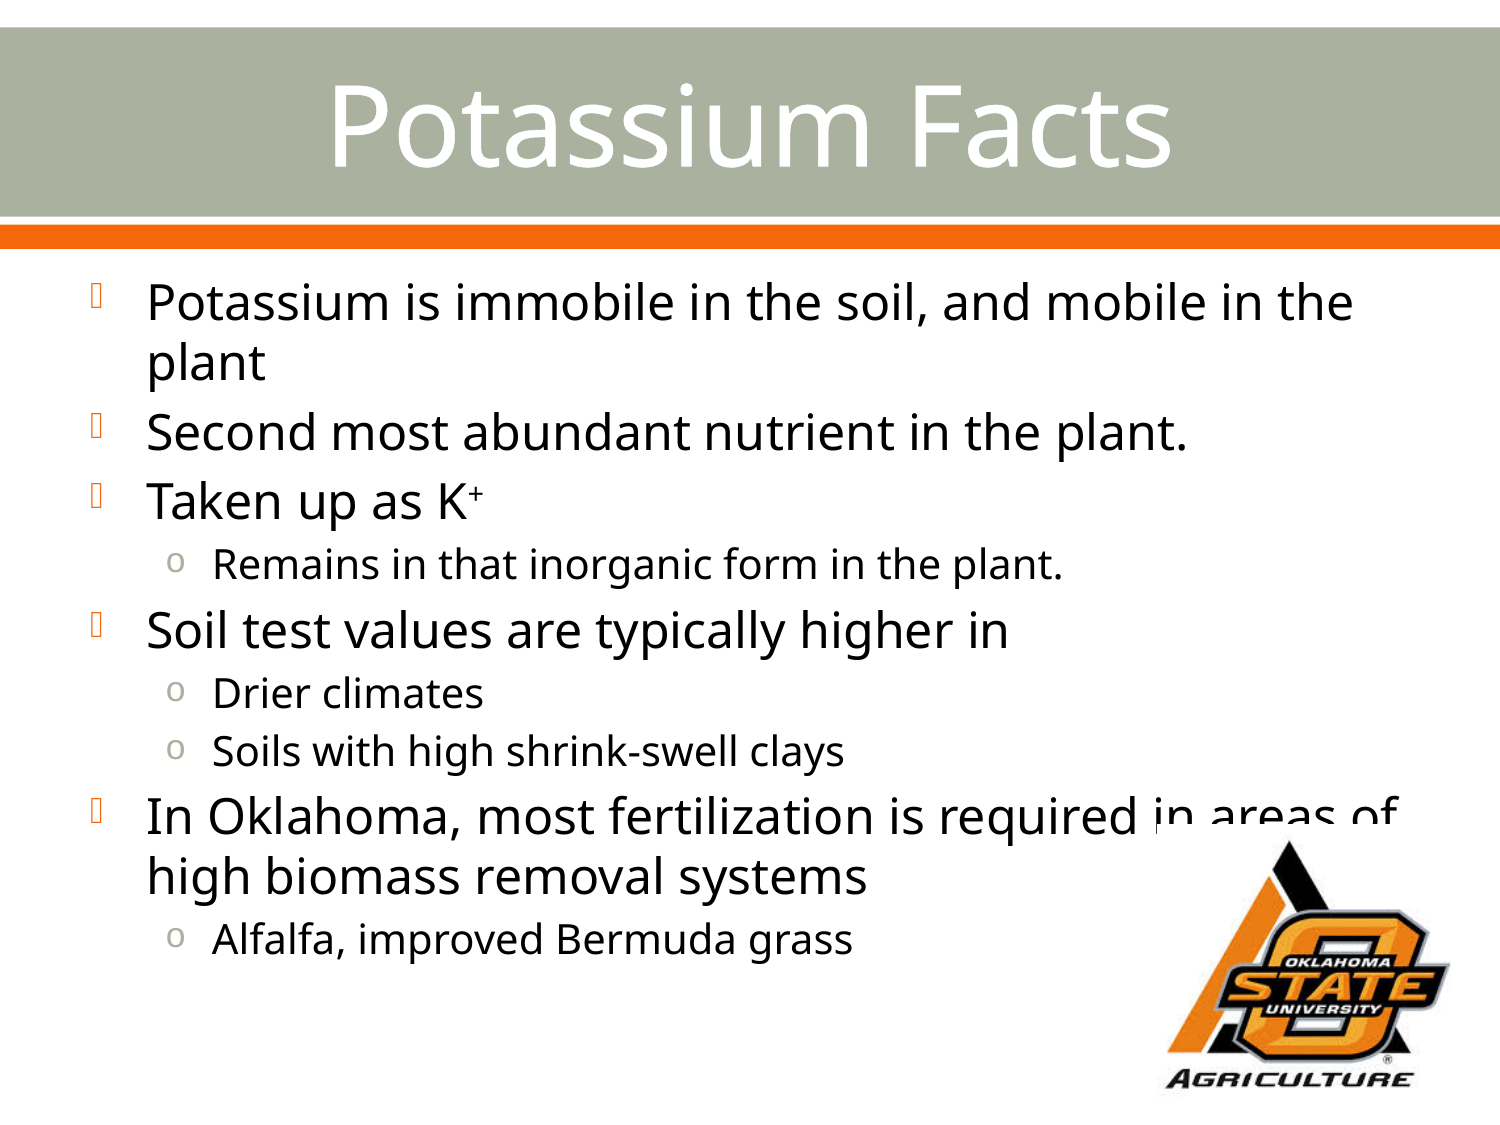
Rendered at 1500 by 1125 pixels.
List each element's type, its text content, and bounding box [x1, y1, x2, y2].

list Potassium is immobile in the soil, and mobile in the plant Second most abundant nutrient in the plant. Taken up as K+ Remains in that inorganic form in the plant. Soil test values are typically higher in Drier climates Soils with high shrink-swell clays In Oklahoma, most fertilization is required in areas of high biomass removal systems Alfalfa, improved Bermuda grass [75, 262, 1425, 1005]
picture [1156, 824, 1458, 1114]
title Potassium Facts [75, 29, 1425, 213]
